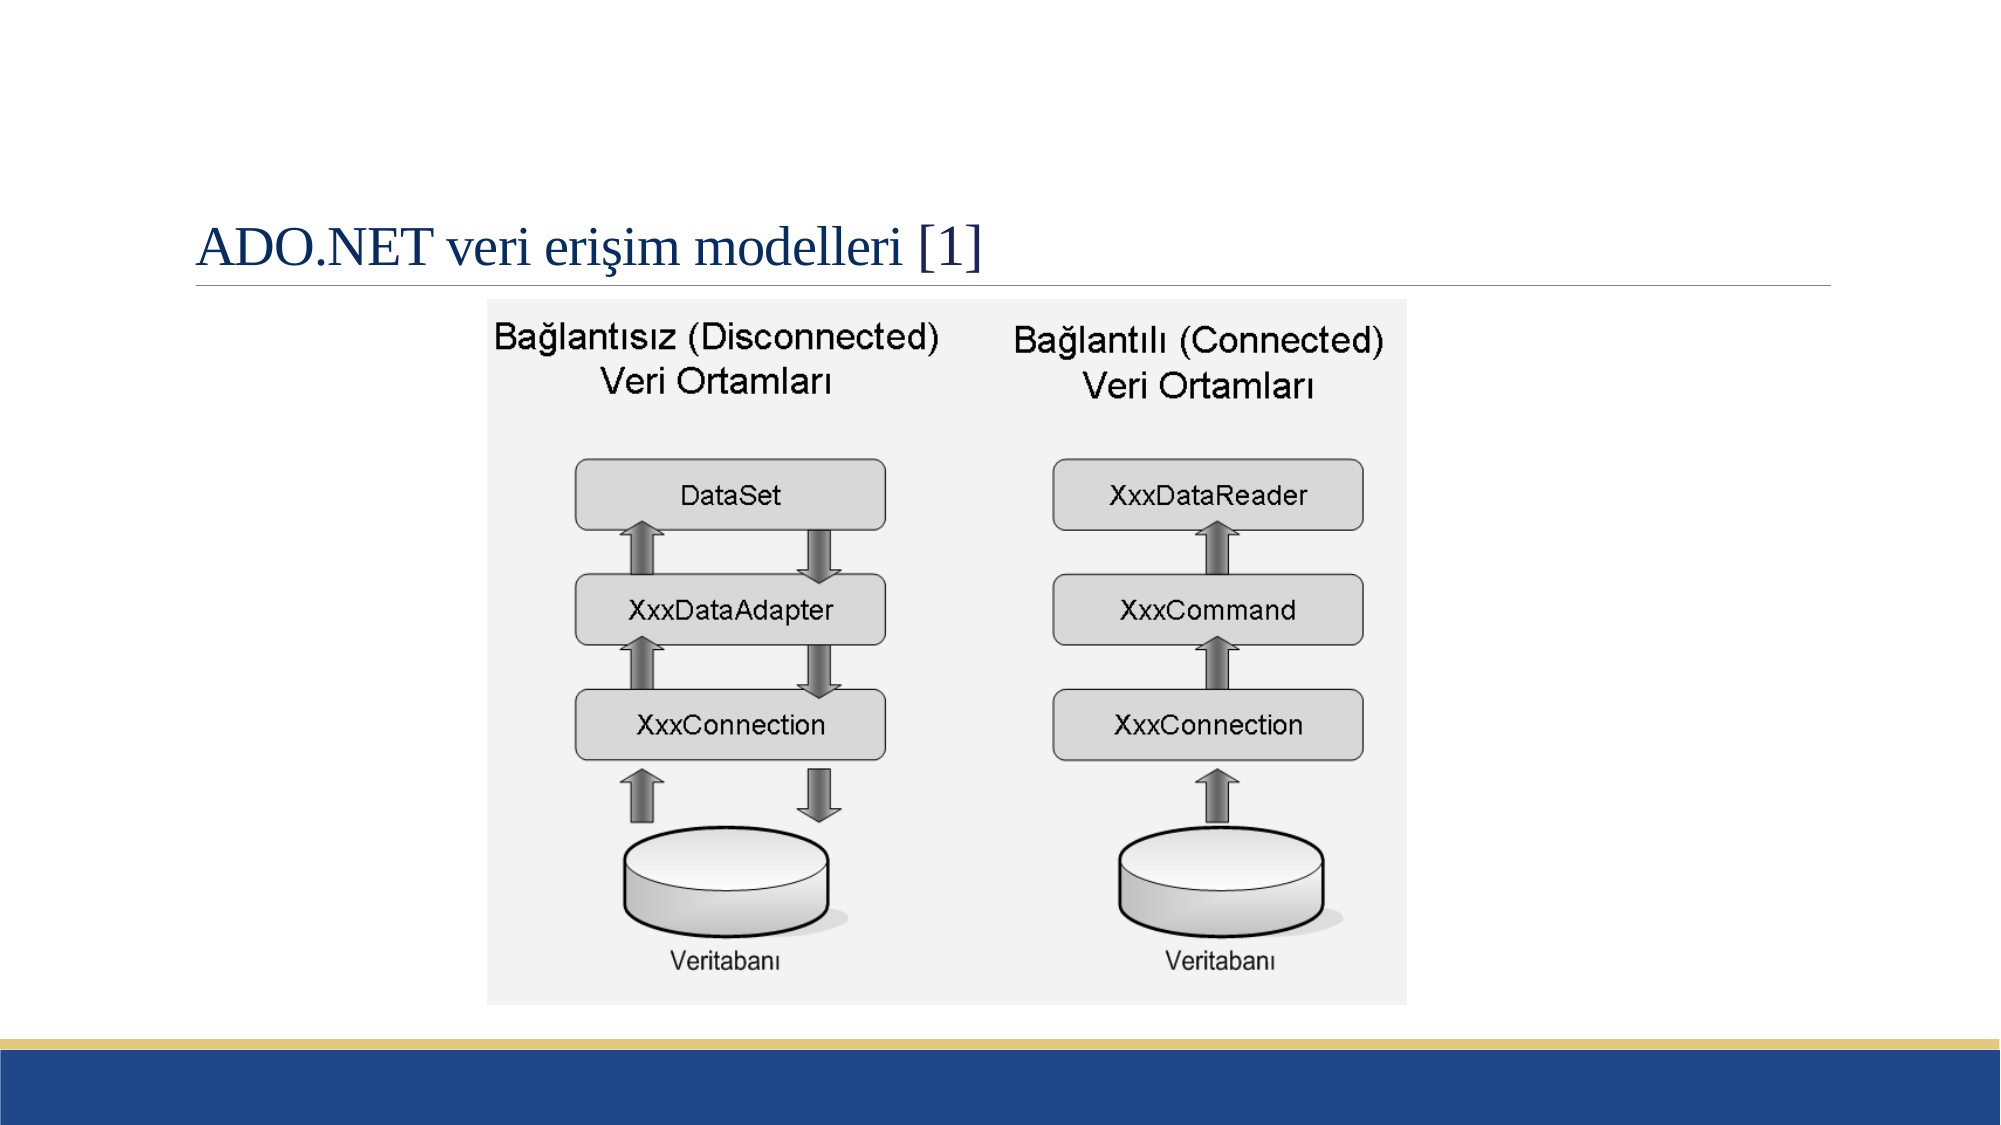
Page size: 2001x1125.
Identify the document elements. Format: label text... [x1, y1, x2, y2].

title ADO.NET veri erişim modelleri [1] [179, 47, 1830, 285]
picture [486, 299, 1407, 1006]
